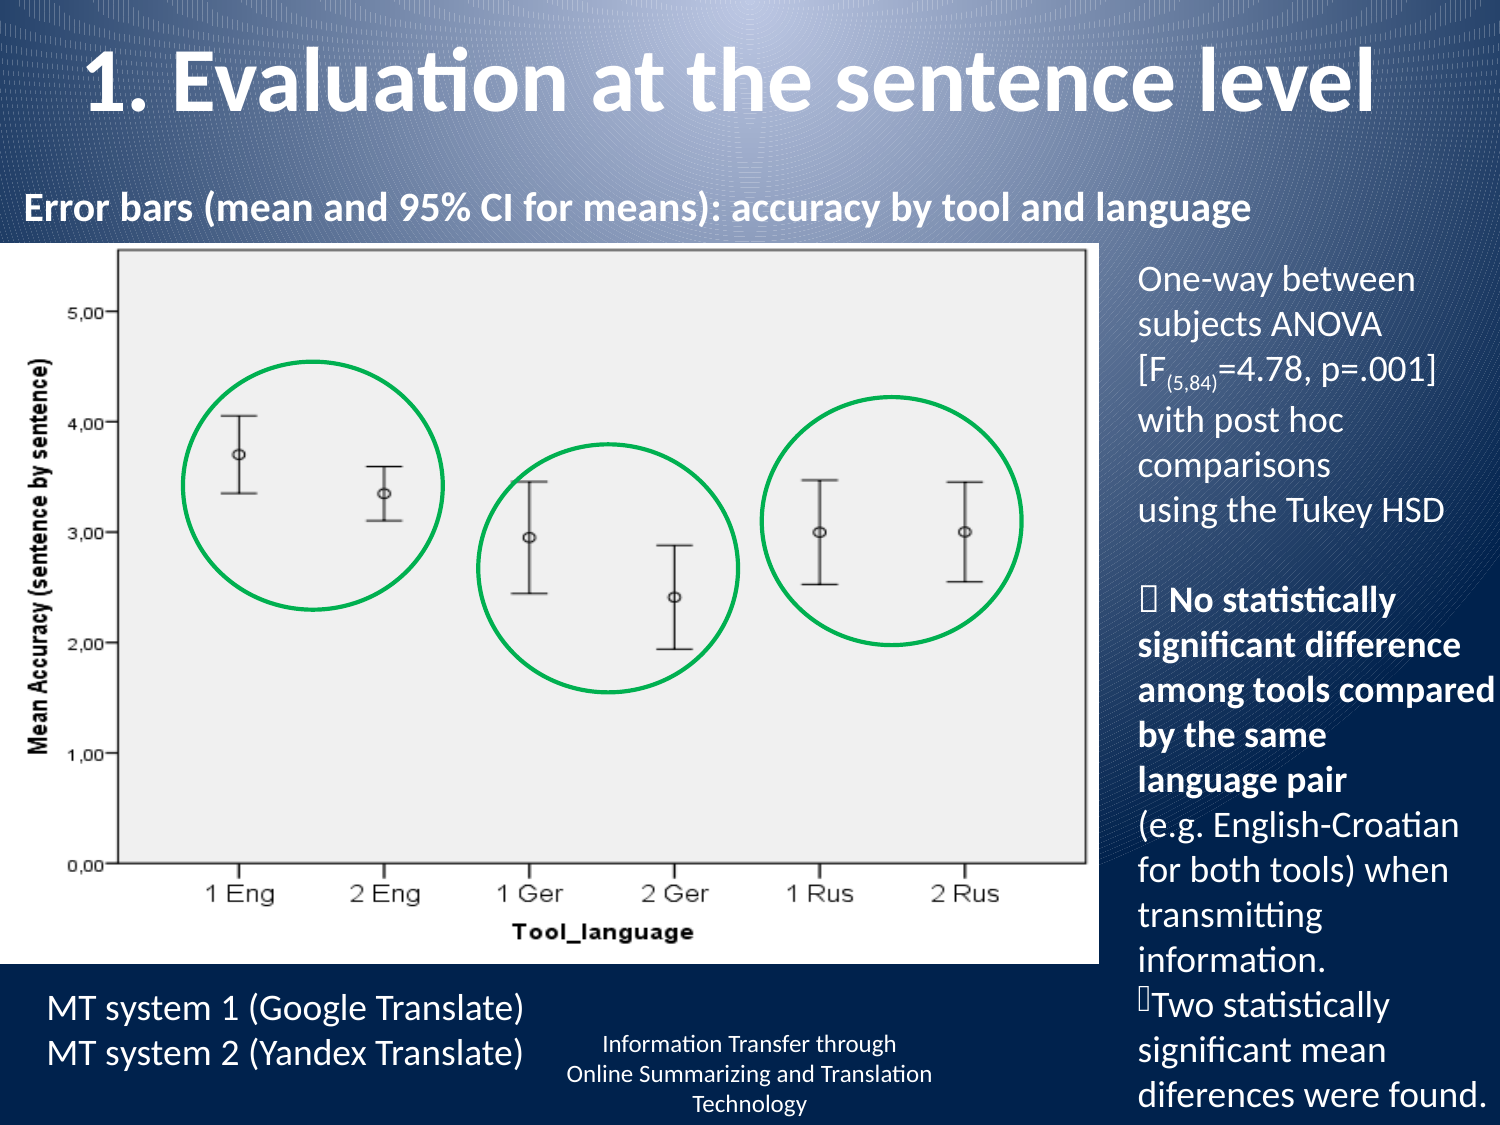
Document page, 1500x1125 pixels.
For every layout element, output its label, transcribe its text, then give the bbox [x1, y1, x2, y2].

footer Information Transfer through Online Summarizing and Translation Technology [512, 1042, 988, 1103]
title 1. Evaluation at the sentence level [64, 0, 1415, 149]
text_box MT system 1 (Google Translate) MT system 2 (Yandex Translate) [31, 975, 541, 1081]
text_box Error bars (mean and 95% CI for means): accuracy by tool and language [8, 172, 1278, 238]
text_box One-way between subjects ANOVA [F(5,84)=4.78, p=.001] with post hoc comparisons using the Tukey HSD  No statistically significant difference among tools compared by the same language pair (e.g. English-Croatian for both tools) when transmitting information. Two statistically significant mean diferences were found. [1122, 246, 1500, 1123]
picture [0, 243, 1099, 965]
